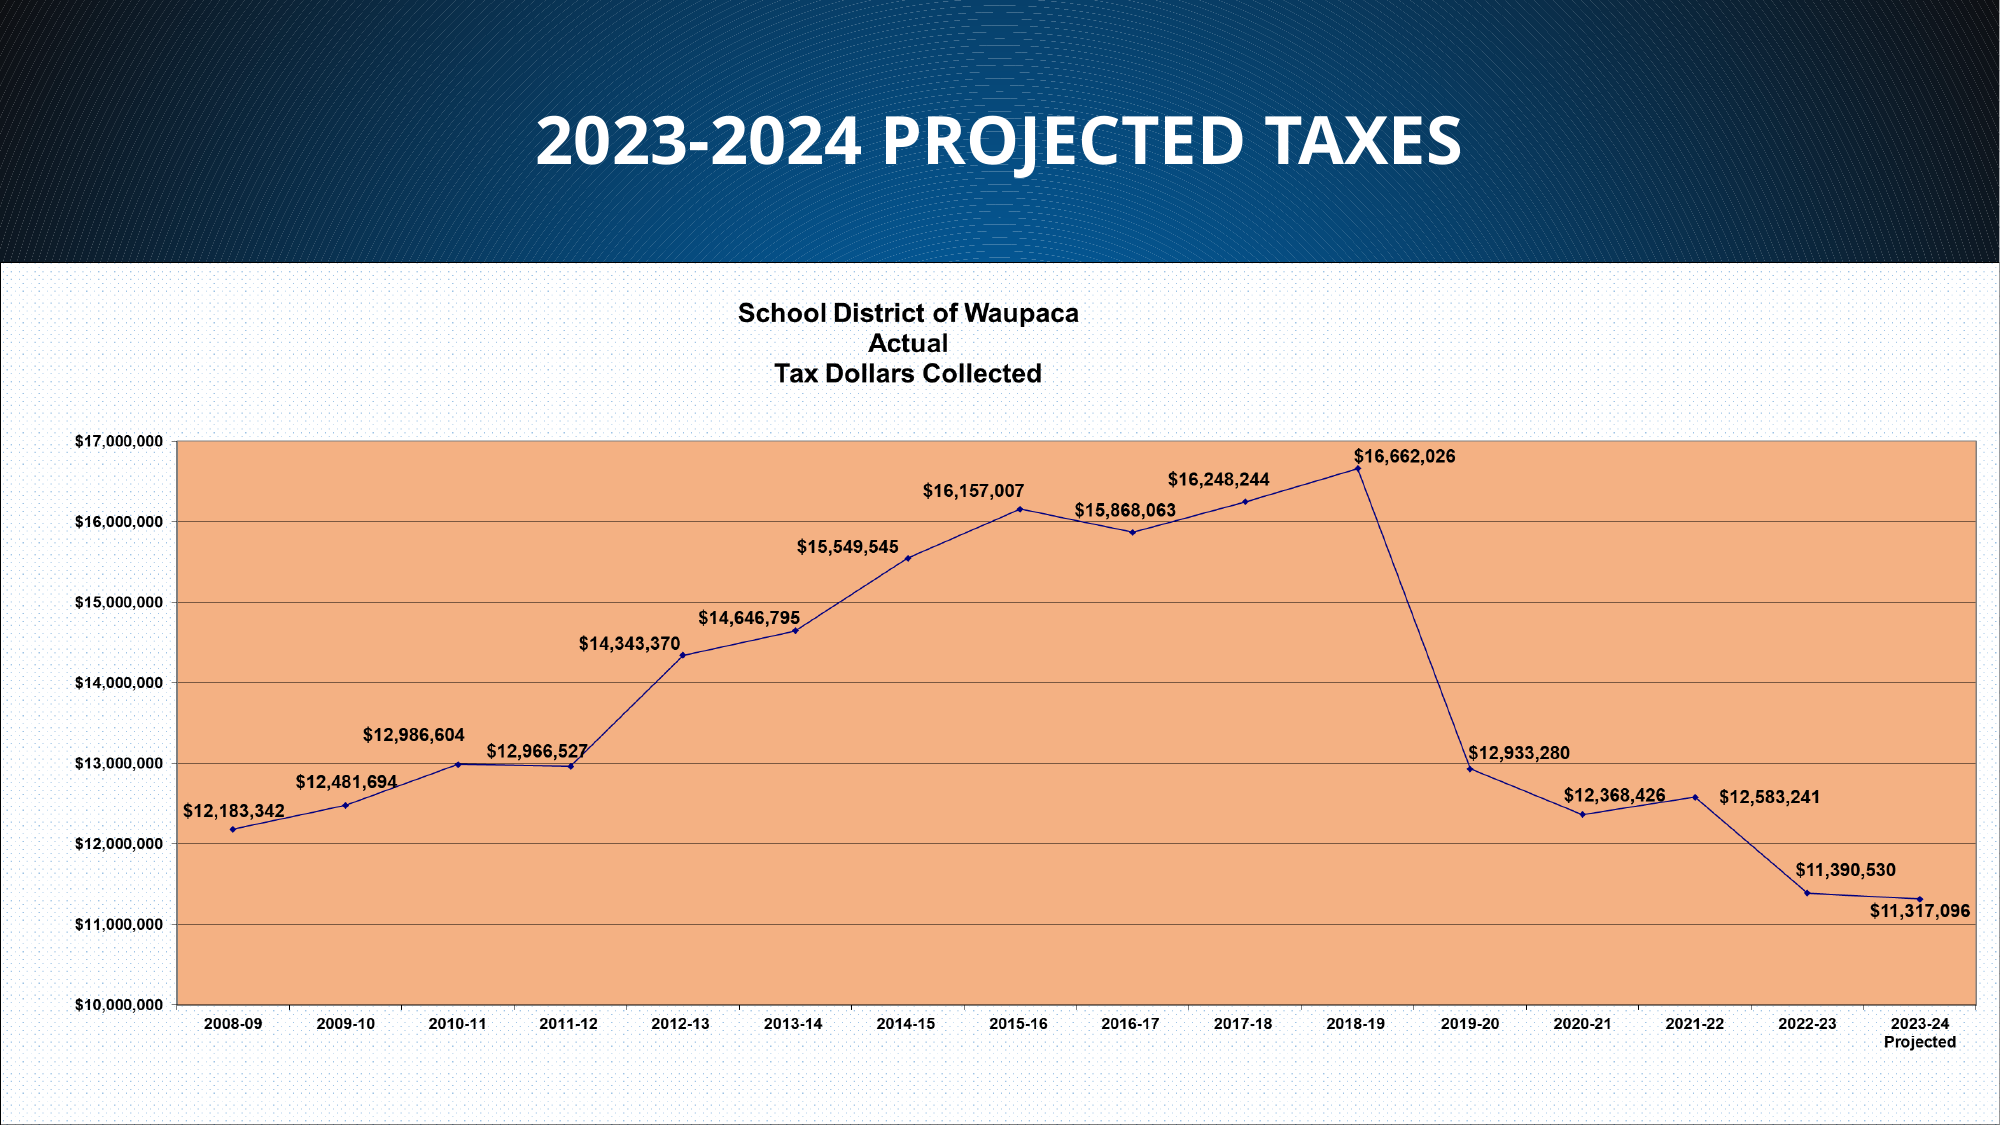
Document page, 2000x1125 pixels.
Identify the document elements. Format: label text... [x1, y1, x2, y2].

picture [0, 262, 2000, 1125]
title 2023-2024 Projected Taxes [187, 24, 1812, 250]
